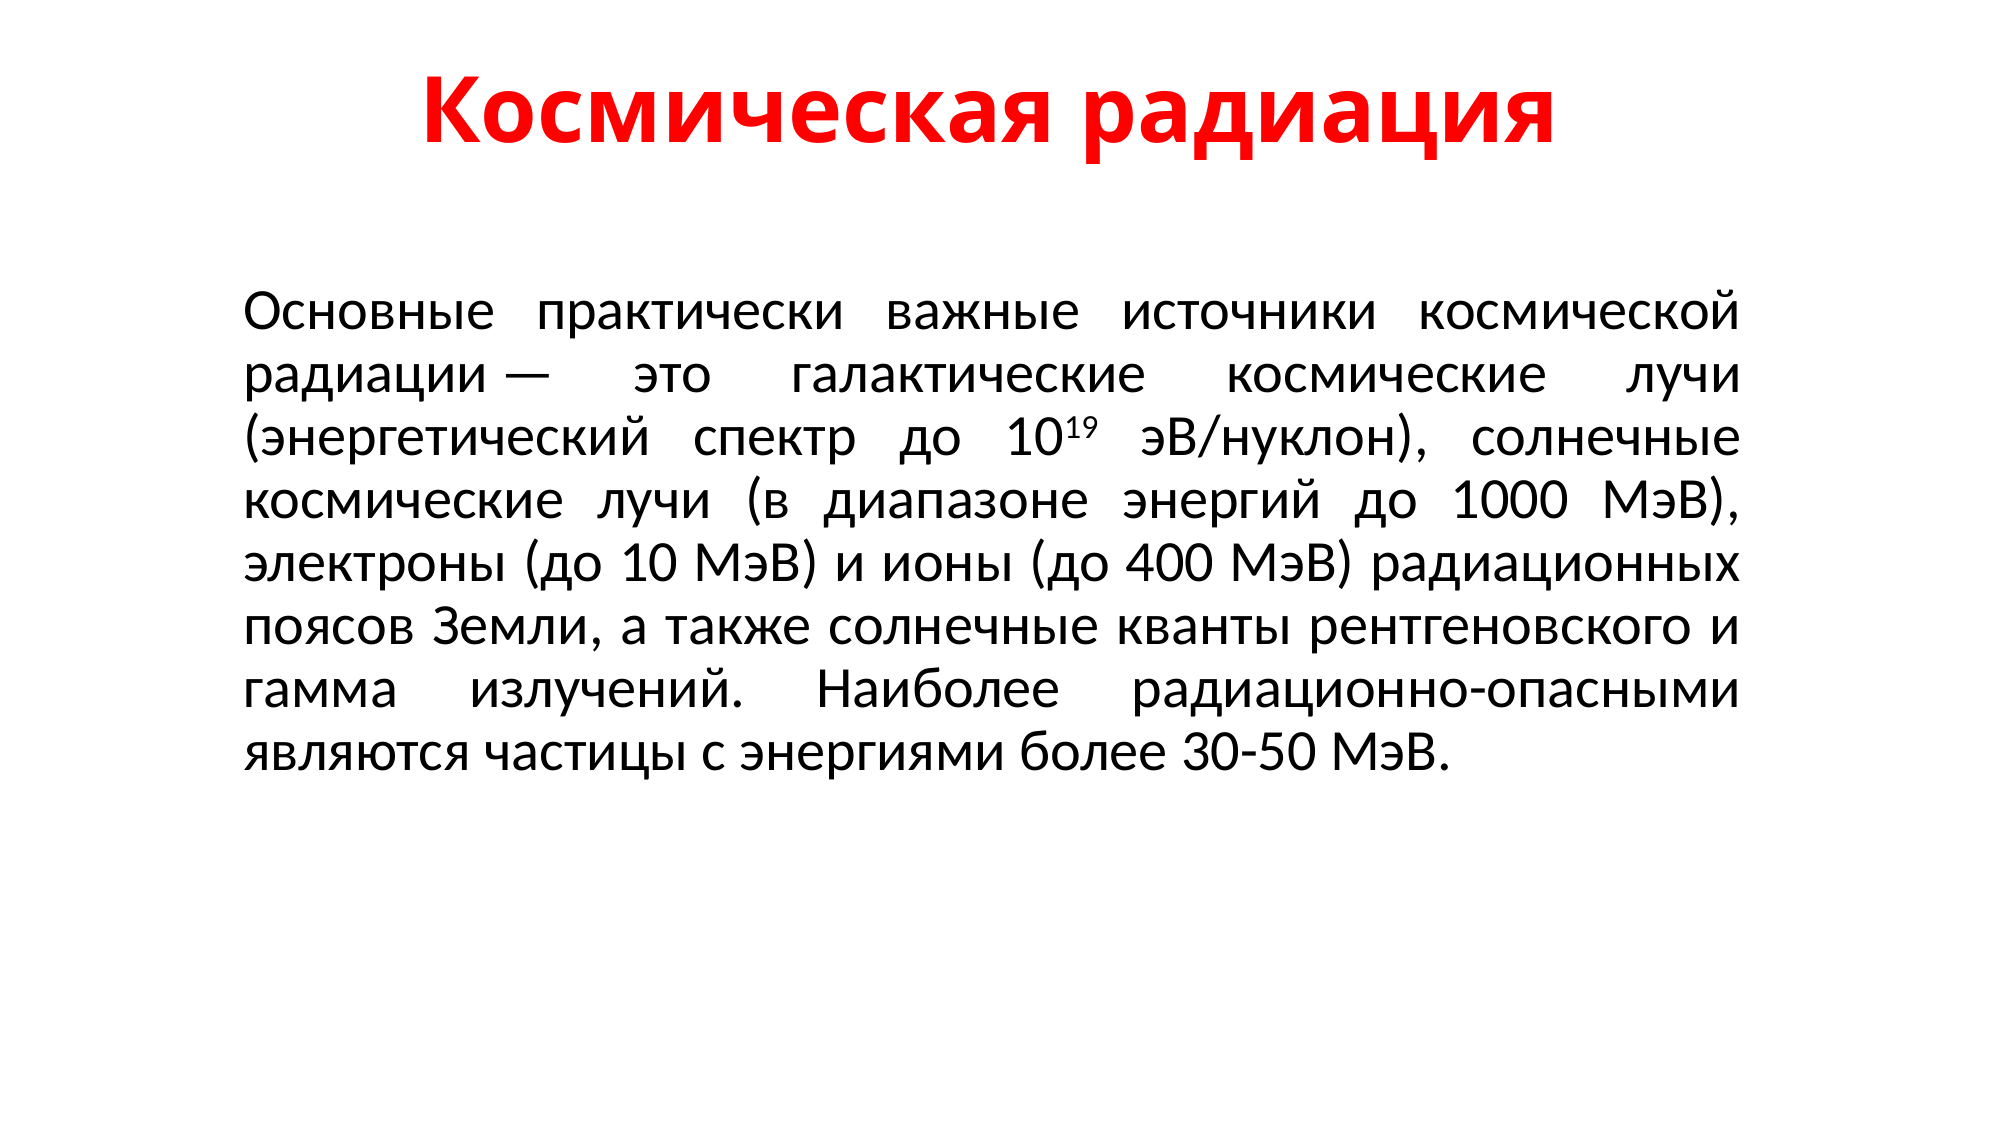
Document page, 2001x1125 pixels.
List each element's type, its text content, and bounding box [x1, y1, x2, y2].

list Основные практически важные источники космической радиации — это галактические космические лучи (энергетический спектр до 1019 эВ/нуклон), солнечные космические лучи (в диапазоне энергий до 1000 МэВ), электроны (до 10 МэВ) и ионы (до 400 МэВ) радиационных поясов Земли, а также солнечные кванты рентгеновского и гамма излучений. Наиболее радиационно-опасными являются частицы с энергиями более 30-50 МэВ. [228, 272, 1758, 1076]
title Космическая радиация [314, 19, 1665, 207]
